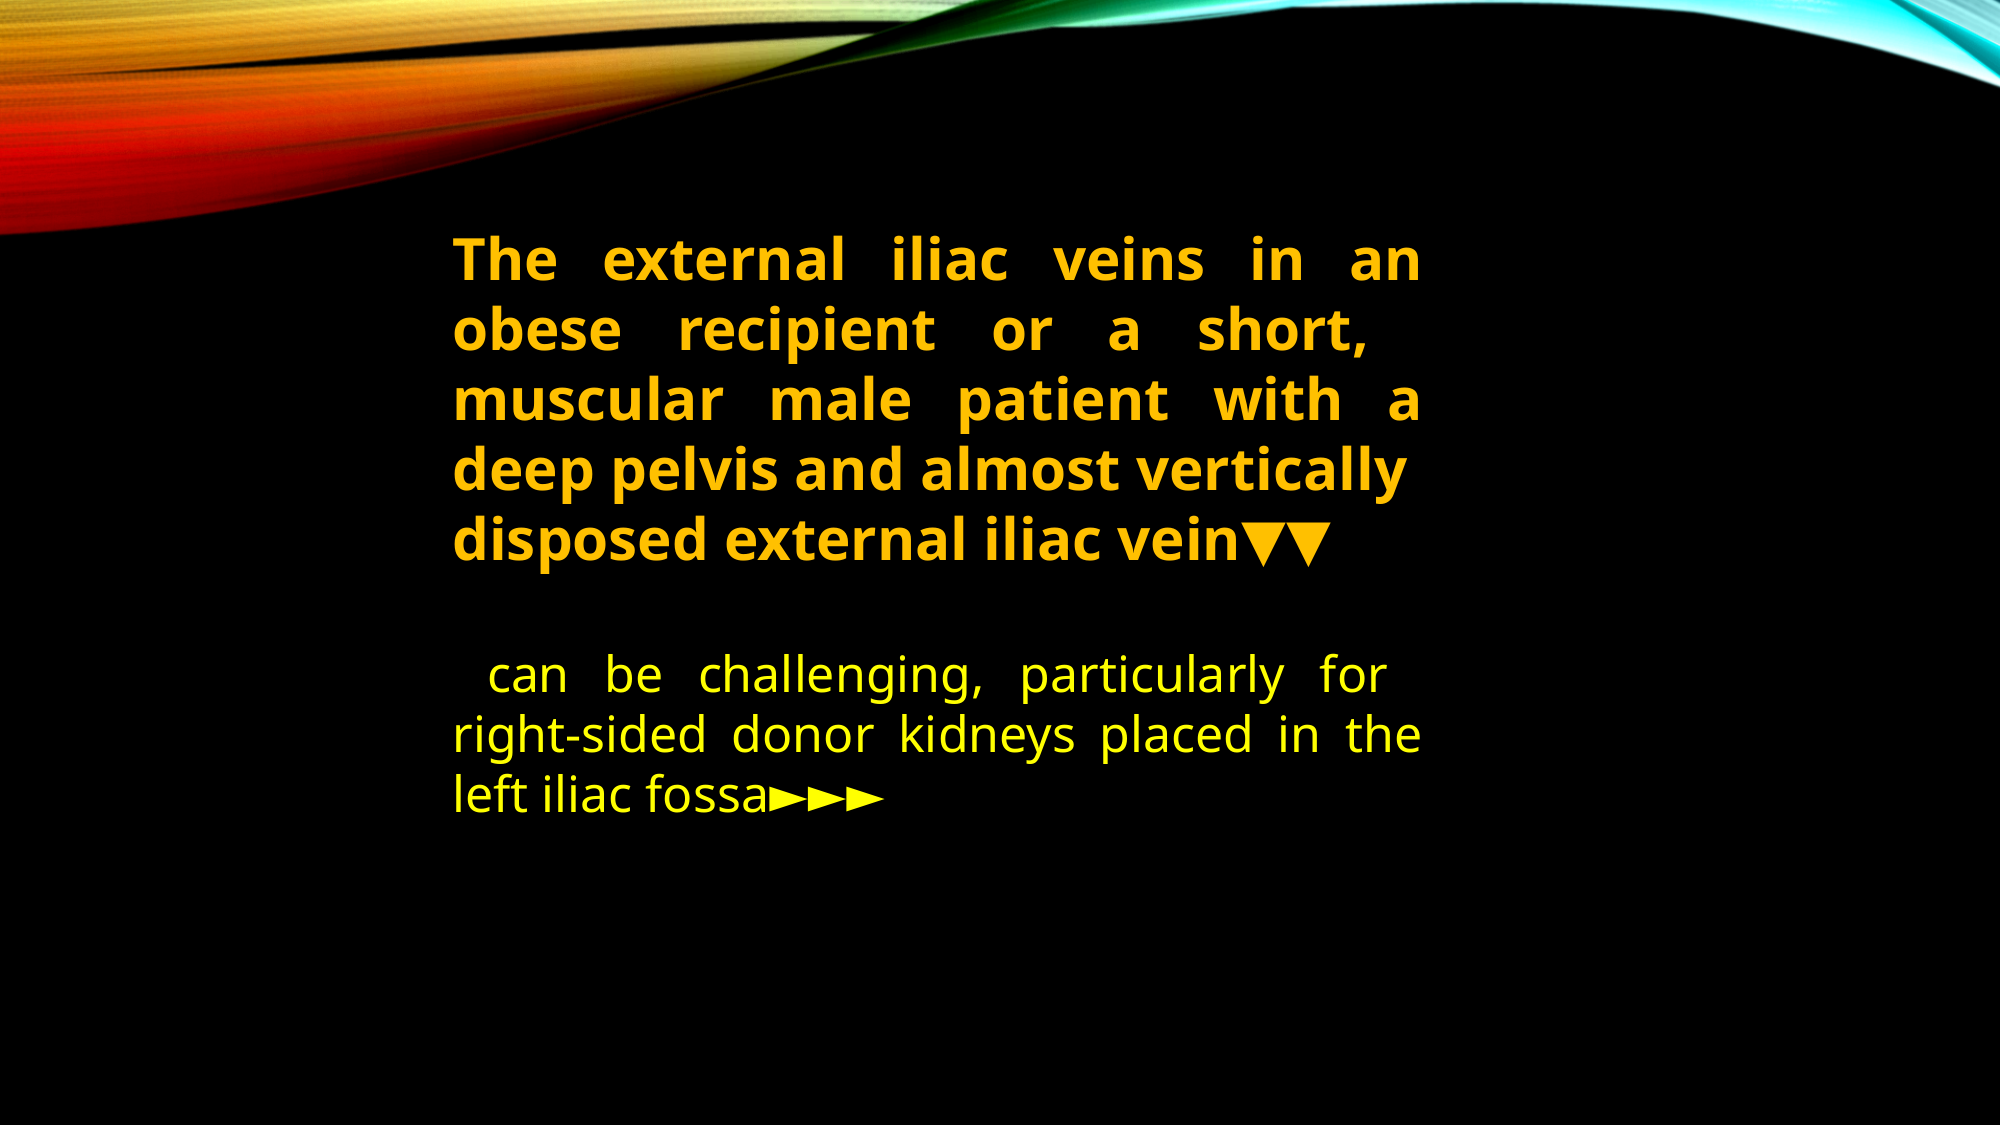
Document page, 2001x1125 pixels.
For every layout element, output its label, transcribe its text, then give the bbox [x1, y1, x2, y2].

picture [0, 0, 2000, 237]
text_box The external iliac veins in an obese recipient or a short, muscular male patient with a deep pelvis and almost vertically disposed external iliac vein▼▼ can be challenging, particularly for right-sided donor kidneys placed in the left iliac fossa►►► [437, 214, 1438, 890]
